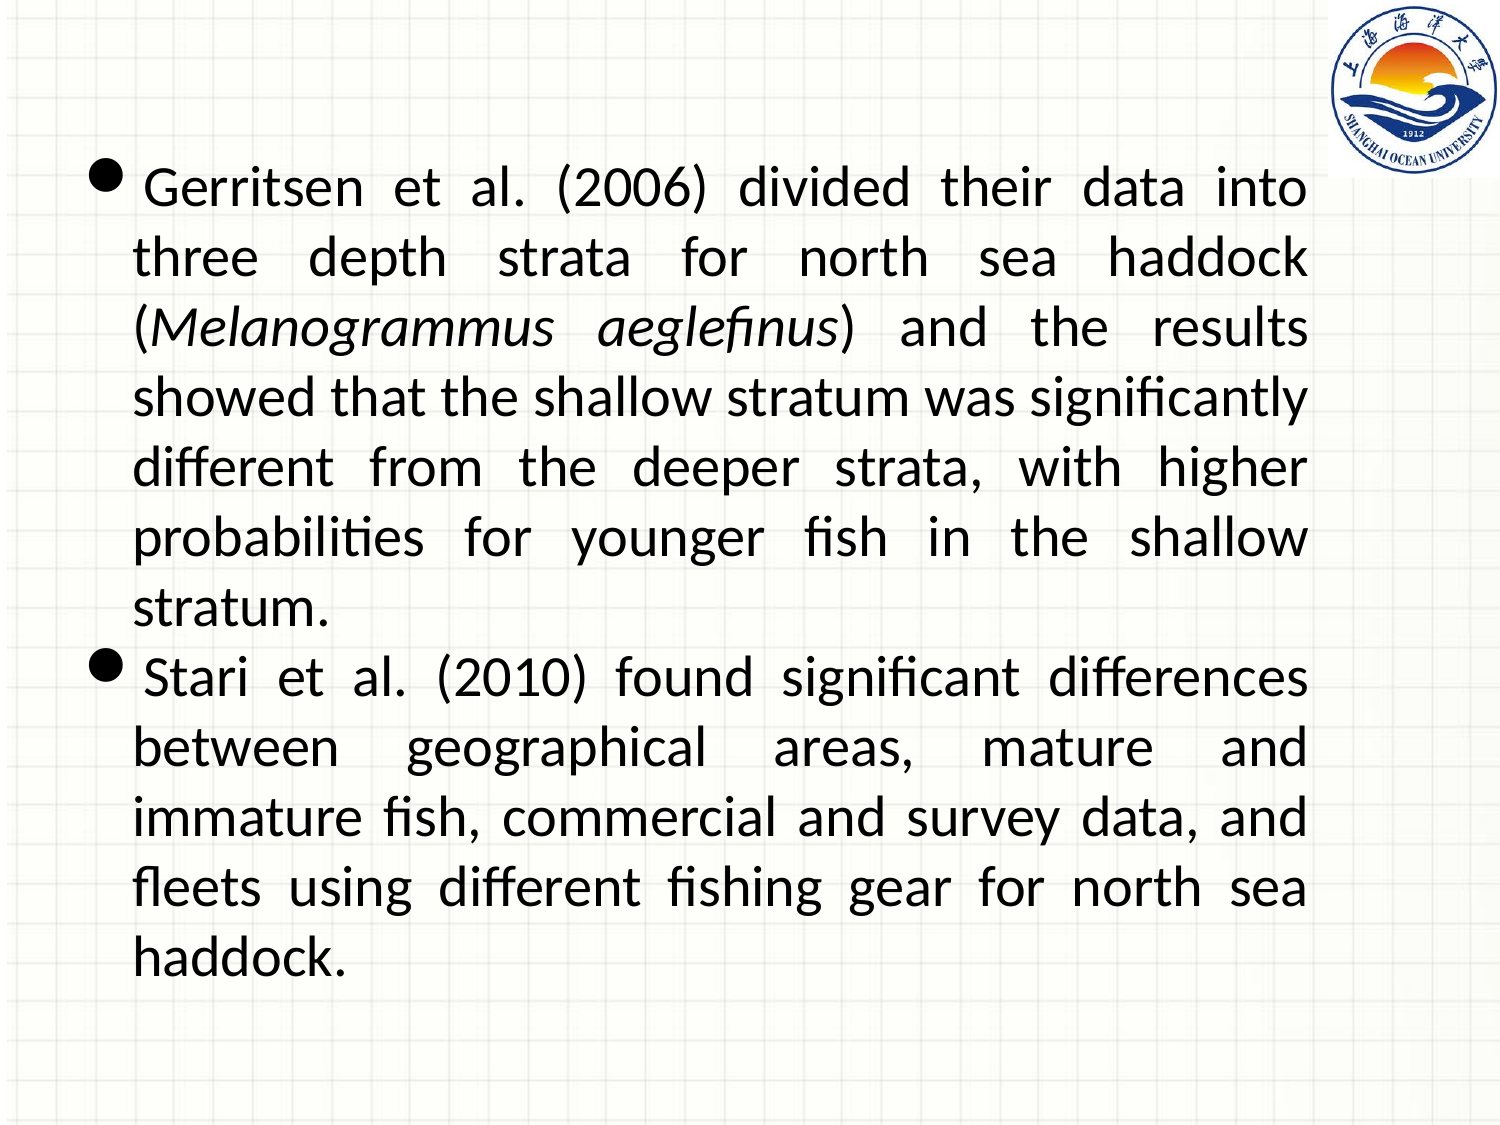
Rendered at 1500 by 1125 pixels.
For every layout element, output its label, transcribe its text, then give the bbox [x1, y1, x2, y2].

picture [7, 0, 1500, 1125]
text_box Gerritsen et al. (2006) divided their data into three depth strata for north sea haddock (Melanogrammus aeglefinus) and the results showed that the shallow stratum was significantly different from the deeper strata, with higher probabilities for younger fish in the shallow stratum. Stari et al. (2010) found significant differences between geographical areas, mature and immature fish, commercial and survey data, and fleets using different fishing gear for north sea haddock. [70, 140, 1325, 996]
